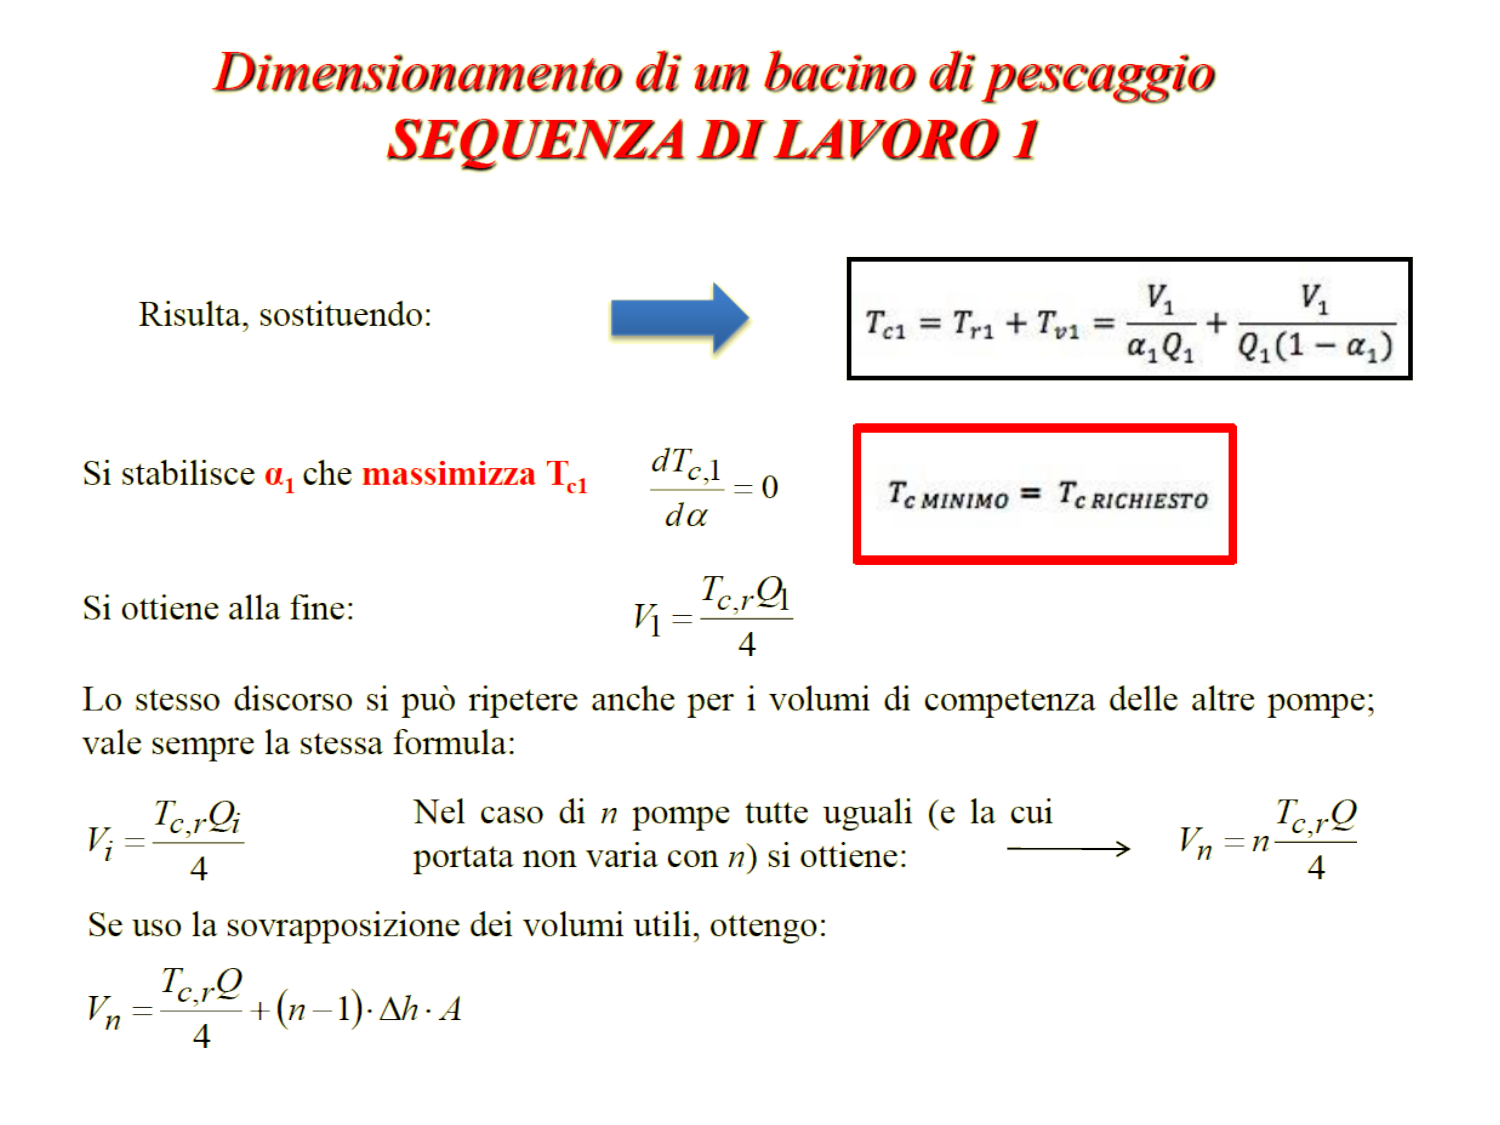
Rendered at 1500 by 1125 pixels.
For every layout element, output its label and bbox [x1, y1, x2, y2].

picture [17, 30, 1424, 1087]
